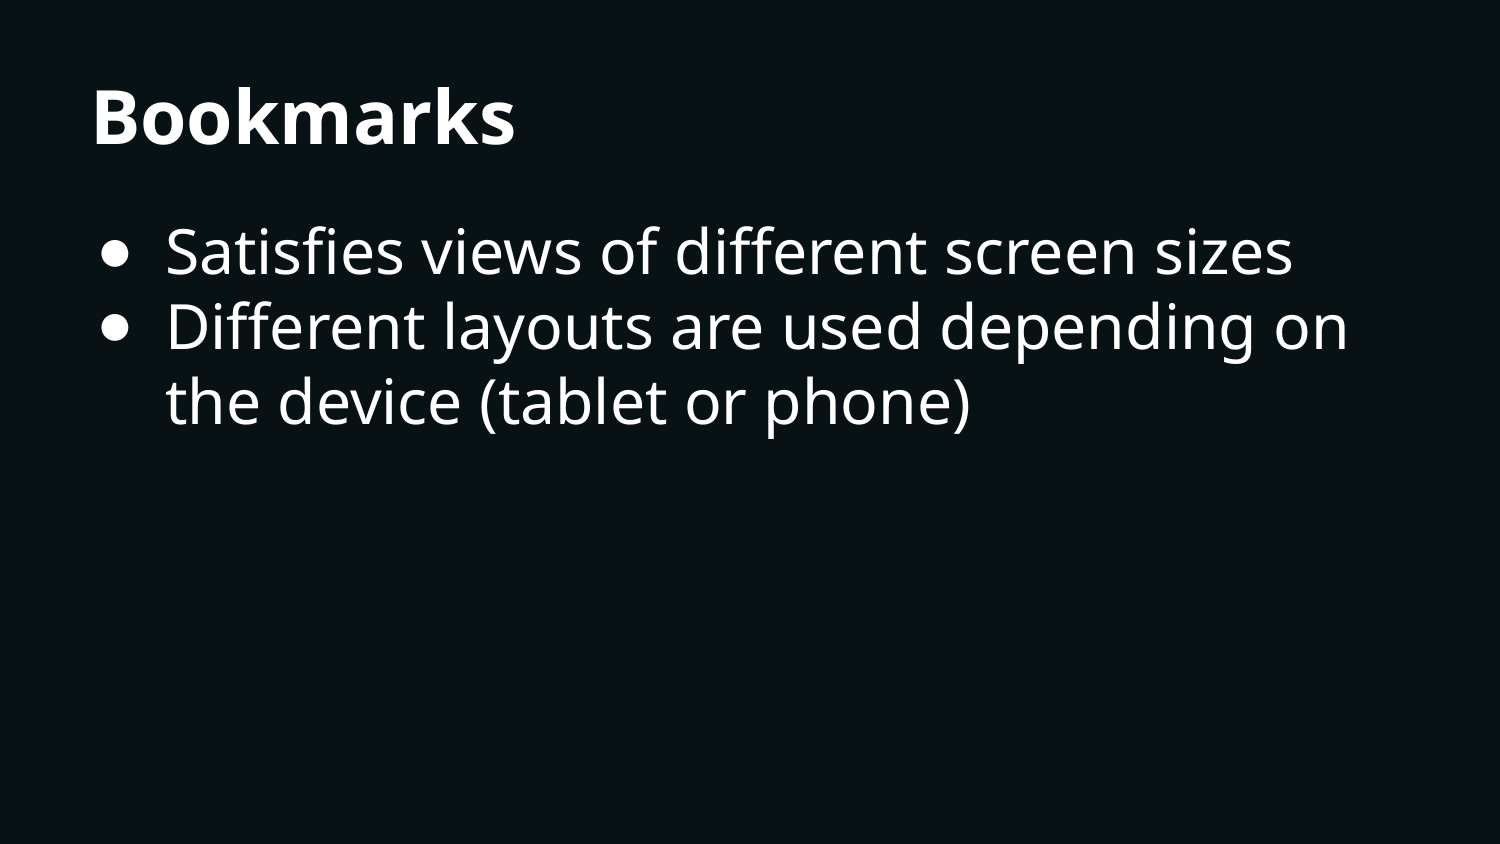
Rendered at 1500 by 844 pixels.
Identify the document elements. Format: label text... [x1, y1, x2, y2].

title Bookmarks [75, 33, 1425, 175]
list Satisfies views of different screen sizes Different layouts are used depending on the device (tablet or phone) [75, 196, 1425, 808]
